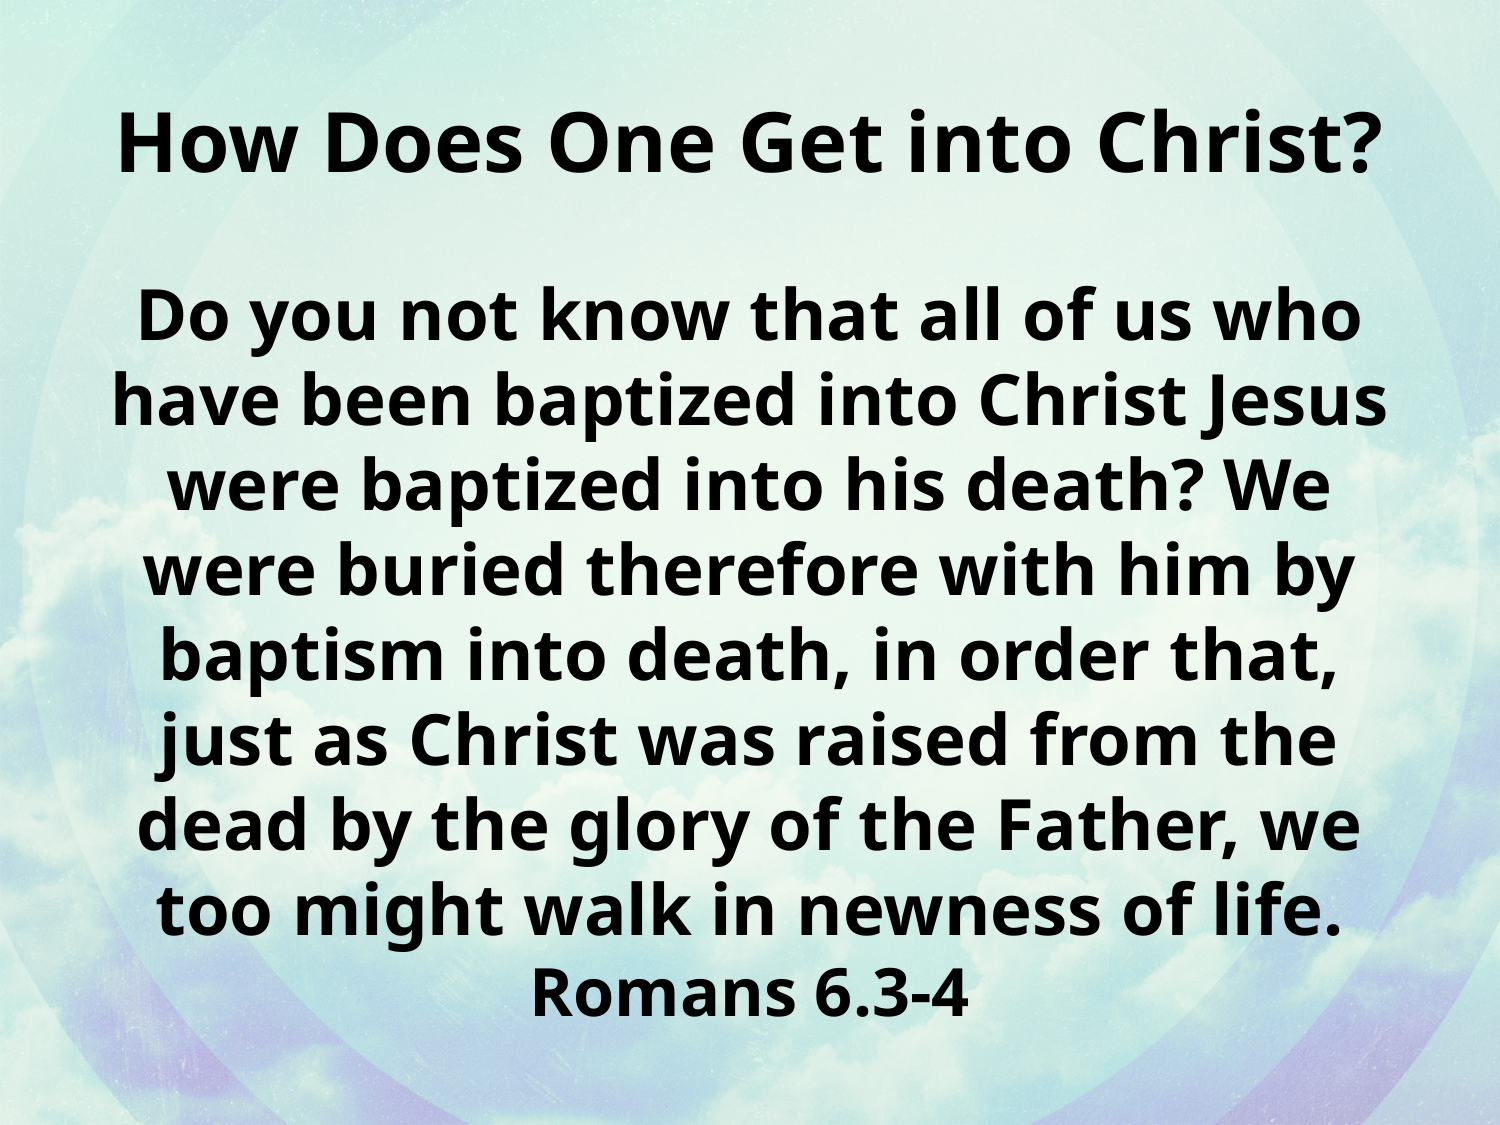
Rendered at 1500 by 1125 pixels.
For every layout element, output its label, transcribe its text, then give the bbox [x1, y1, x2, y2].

list Do you not know that all of us who have been baptized into Christ Jesus were baptized into his death? We were buried therefore with him by baptism into death, in order that, just as Christ was raised from the dead by the glory of the Father, we too might walk in newness of life. Romans 6.3-4 [75, 262, 1425, 1005]
title How Does One Get into Christ? [75, 45, 1425, 233]
